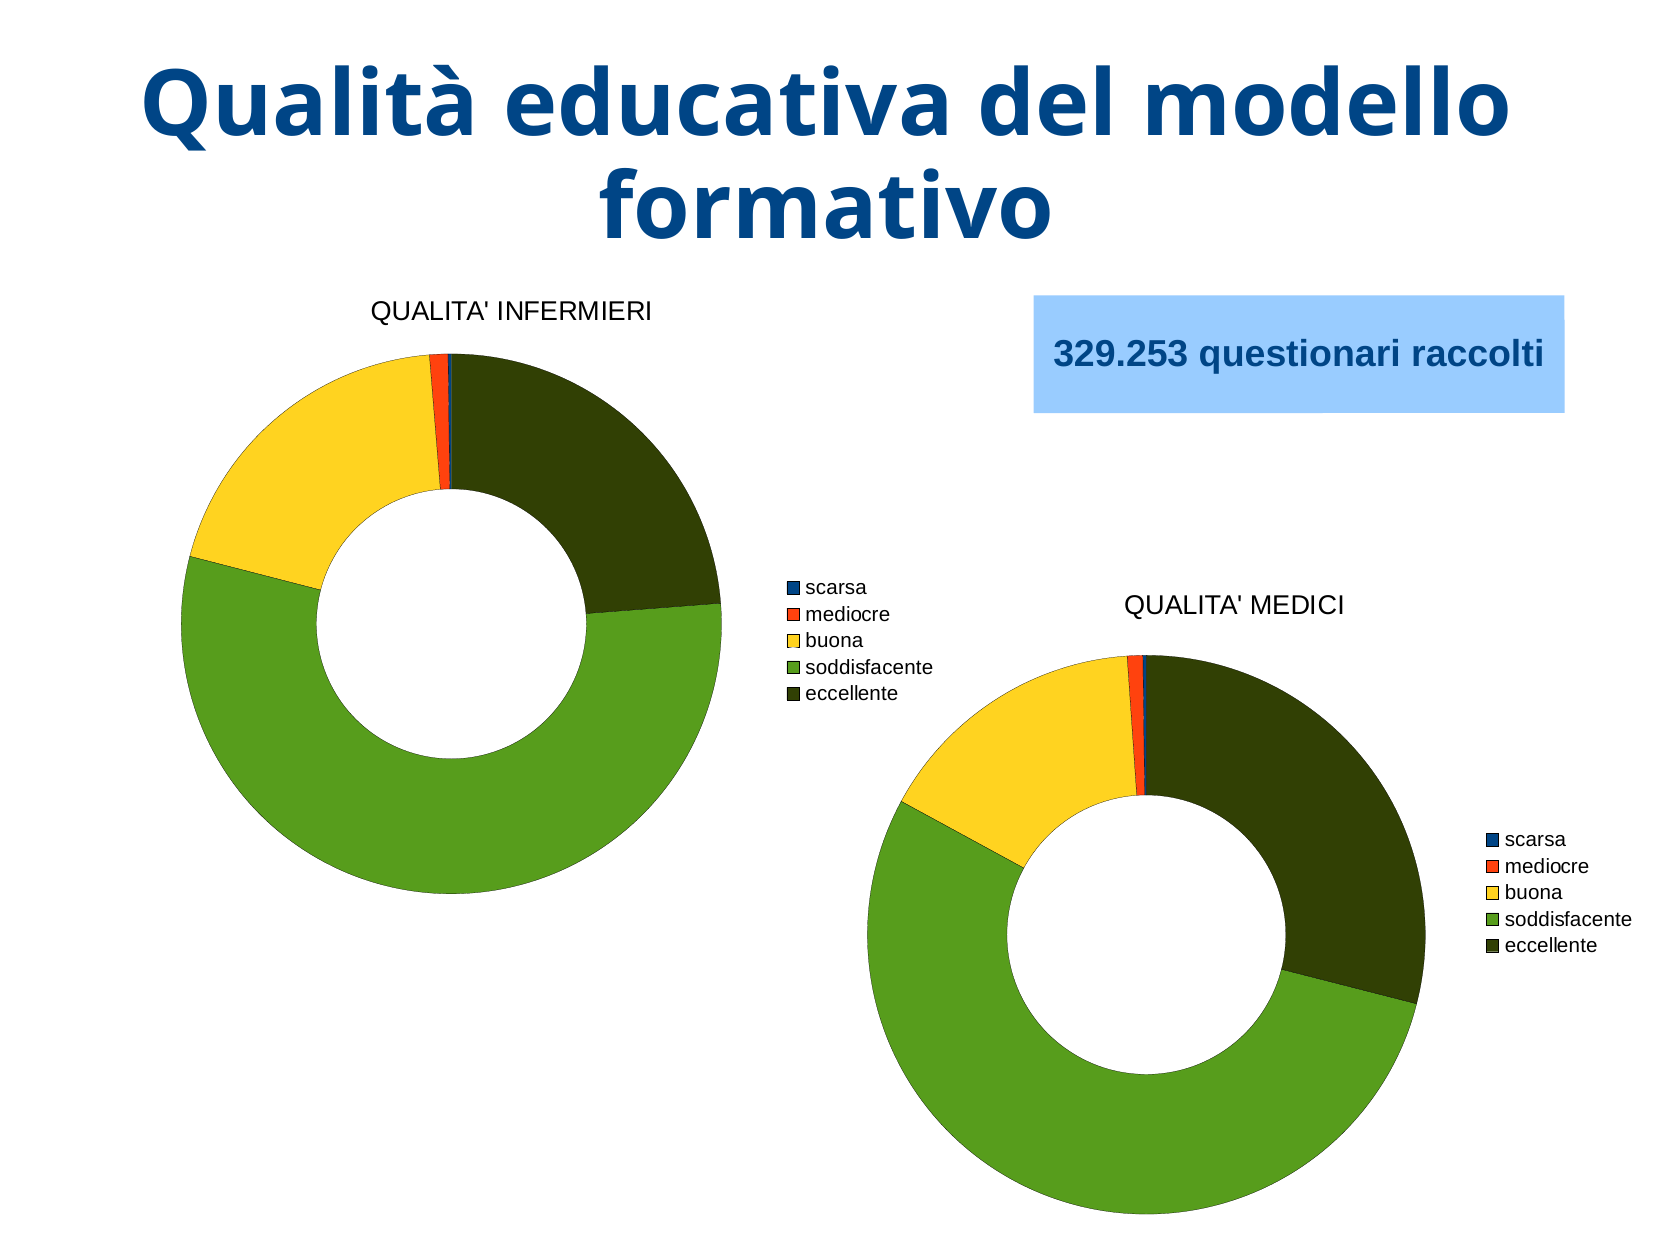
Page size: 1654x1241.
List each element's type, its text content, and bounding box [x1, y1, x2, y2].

title Qualità educativa del modello formativo [82, 47, 1571, 259]
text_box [68, 264, 1654, 1231]
